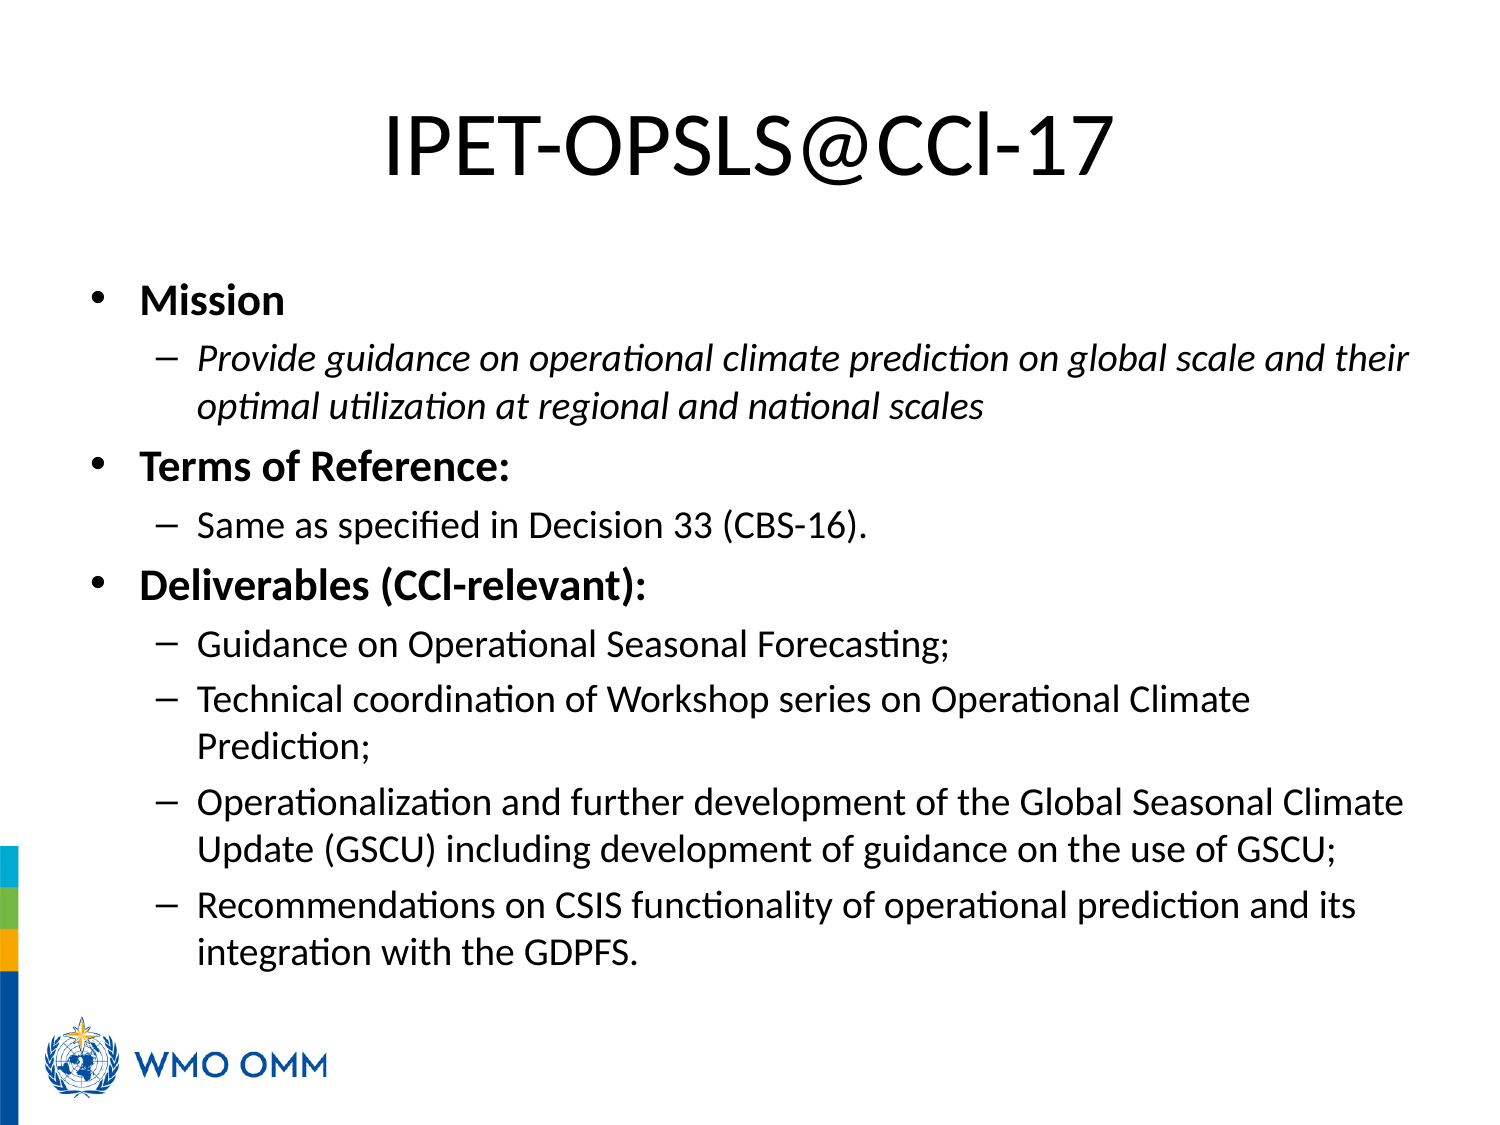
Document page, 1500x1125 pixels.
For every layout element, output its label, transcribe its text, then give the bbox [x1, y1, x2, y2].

picture [0, 845, 327, 1125]
list Mission Provide guidance on operational climate prediction on global scale and their optimal utilization at regional and national scales Terms of Reference: Same as specified in Decision 33 (CBS-16). Deliverables (CCl-relevant): Guidance on Operational Seasonal Forecasting; Technical coordination of Workshop series on Operational Climate Prediction; Operationalization and further development of the Global Seasonal Climate Update (GSCU) including development of guidance on the use of GSCU; Recommendations on CSIS functionality of operational prediction and its integration with the GDPFS. [75, 262, 1425, 1005]
title IPET-OPSLS@CCl-17 [75, 45, 1425, 233]
